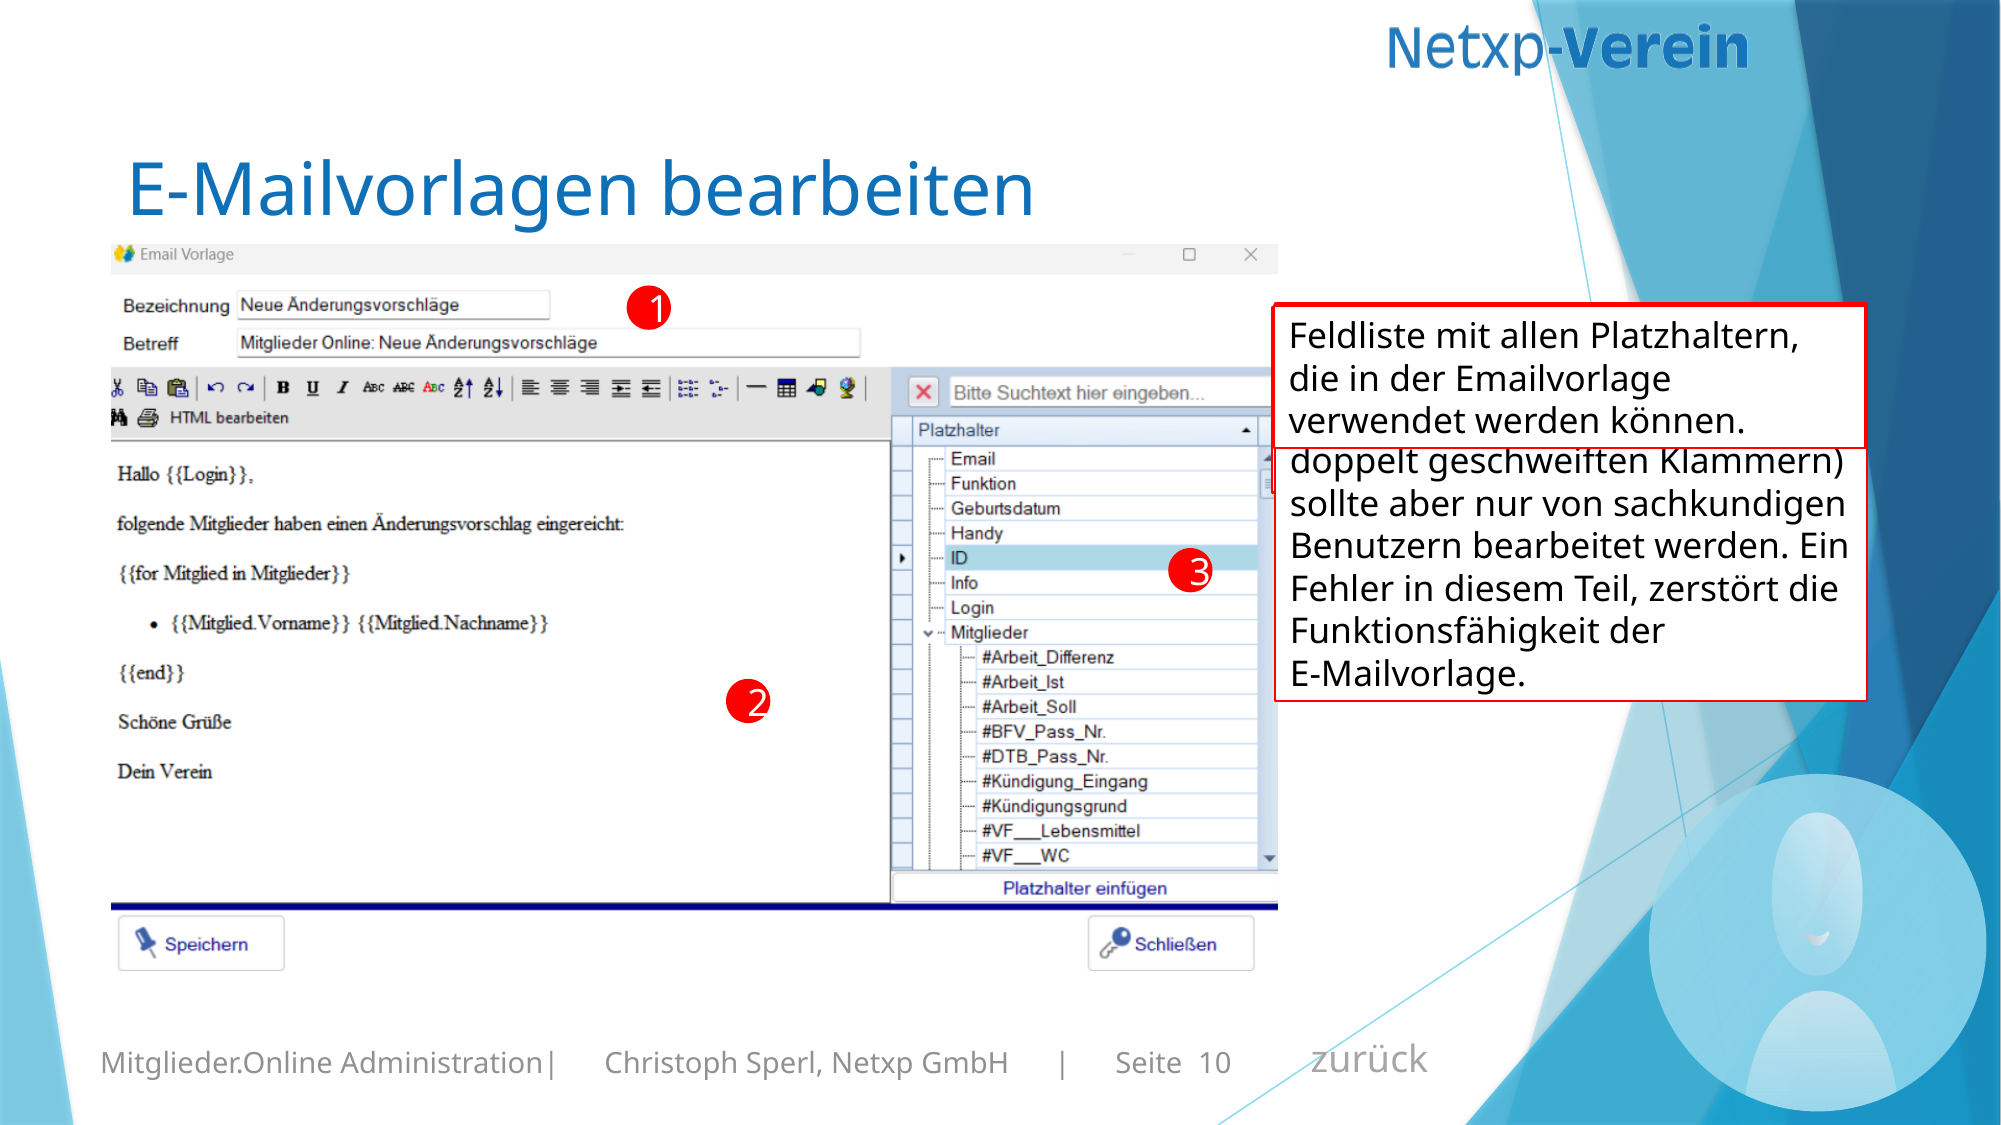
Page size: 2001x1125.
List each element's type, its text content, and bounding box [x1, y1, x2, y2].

text_box zurück [1295, 1027, 1617, 1088]
picture [1648, 773, 1987, 1112]
text_box Feldliste mit allen Platzhaltern, die in der Emailvorlage verwendet werden können. [1282, 305, 1866, 449]
picture [1536, 22, 1753, 76]
title E-Mailvorlagen bearbeiten [111, 133, 1522, 238]
text_box Im Designfenster wird der Text der E-Mailvorlage angepasst. Der Programmierteil (alles in den doppelt geschweiften Klammern) sollte aber nur von sachkundigen Benutzern bearbeitet werden. Ein Fehler in diesem Teil, zerstört die Funktionsfähigkeit der E-Mailvorlage. [1282, 303, 1867, 701]
picture [110, 244, 1278, 971]
